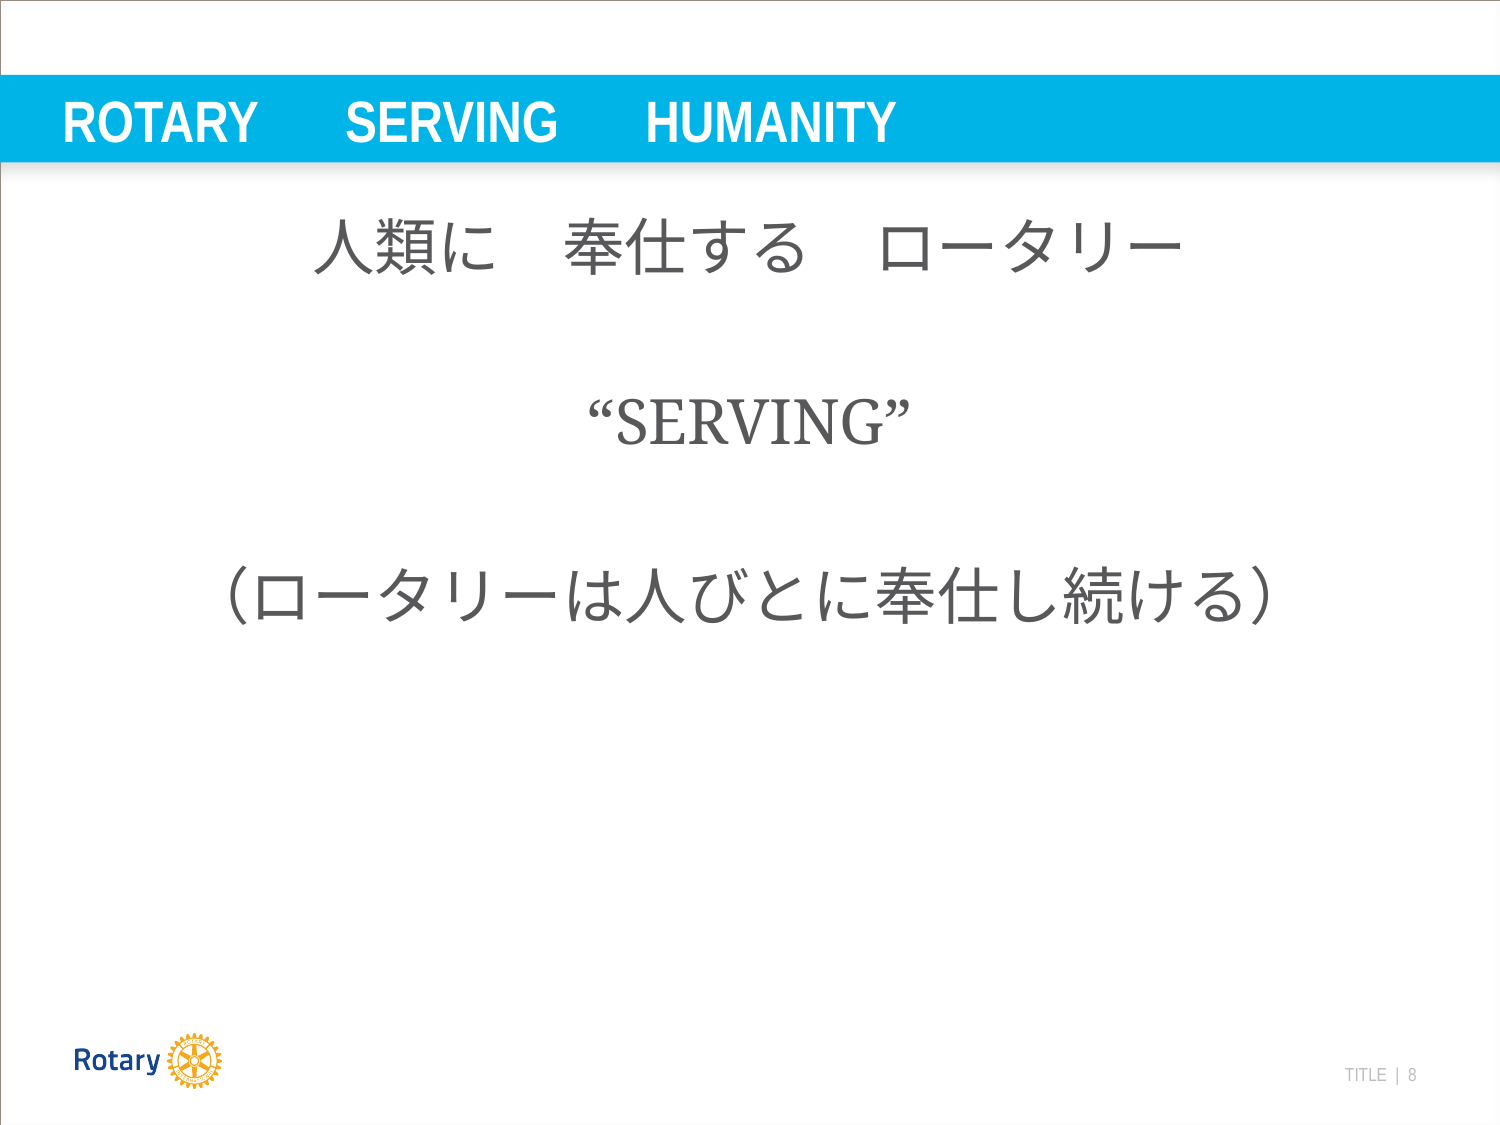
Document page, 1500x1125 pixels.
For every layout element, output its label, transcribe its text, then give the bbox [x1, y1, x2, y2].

picture [75, 1033, 222, 1089]
title ROTARY SERVING HUMANITY [62, 75, 1500, 163]
list 人類に 奉仕する ロータリー “SERVING” （ロータリーは人びとに奉仕し続ける） [75, 200, 1425, 943]
